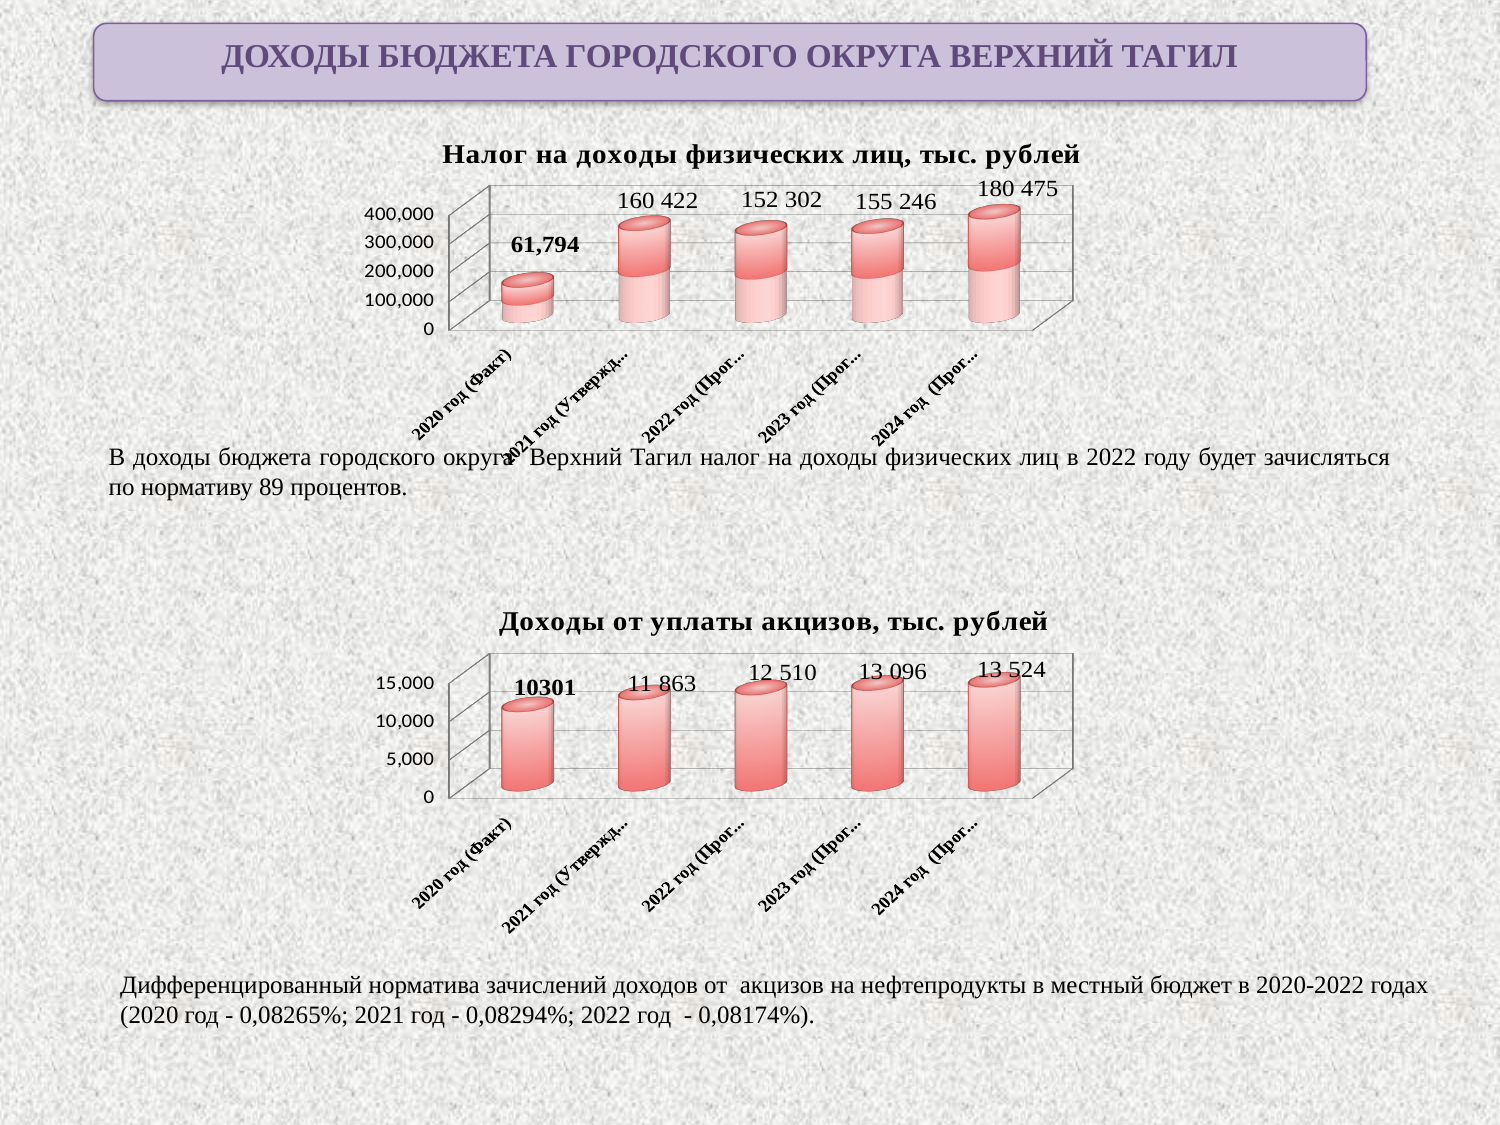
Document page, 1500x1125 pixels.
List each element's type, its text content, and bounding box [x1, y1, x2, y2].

chart [46, 116, 1477, 469]
picture [0, 0, 1500, 1125]
text_box ДОХОДЫ БЮДЖЕТА ГОРОДСКОГО ОКРУГА ВЕРХНИЙ ТАГИЛ [92, 22, 1368, 102]
text_box В доходы бюджета городского округа Верхний Тагил налог на доходы физических лиц в 2022 году будет зачисляться по нормативу 89 процентов. [93, 478, 1407, 509]
text_box Дифференцированный норматива зачислений доходов от акцизов на нефтепродукты в местный бюджет в 2020-2022 годах (2020 год - 0,08265%; 2021 год - 0,08294%; 2022 год - 0,08174%). [105, 960, 1477, 1036]
chart [46, 585, 1477, 938]
